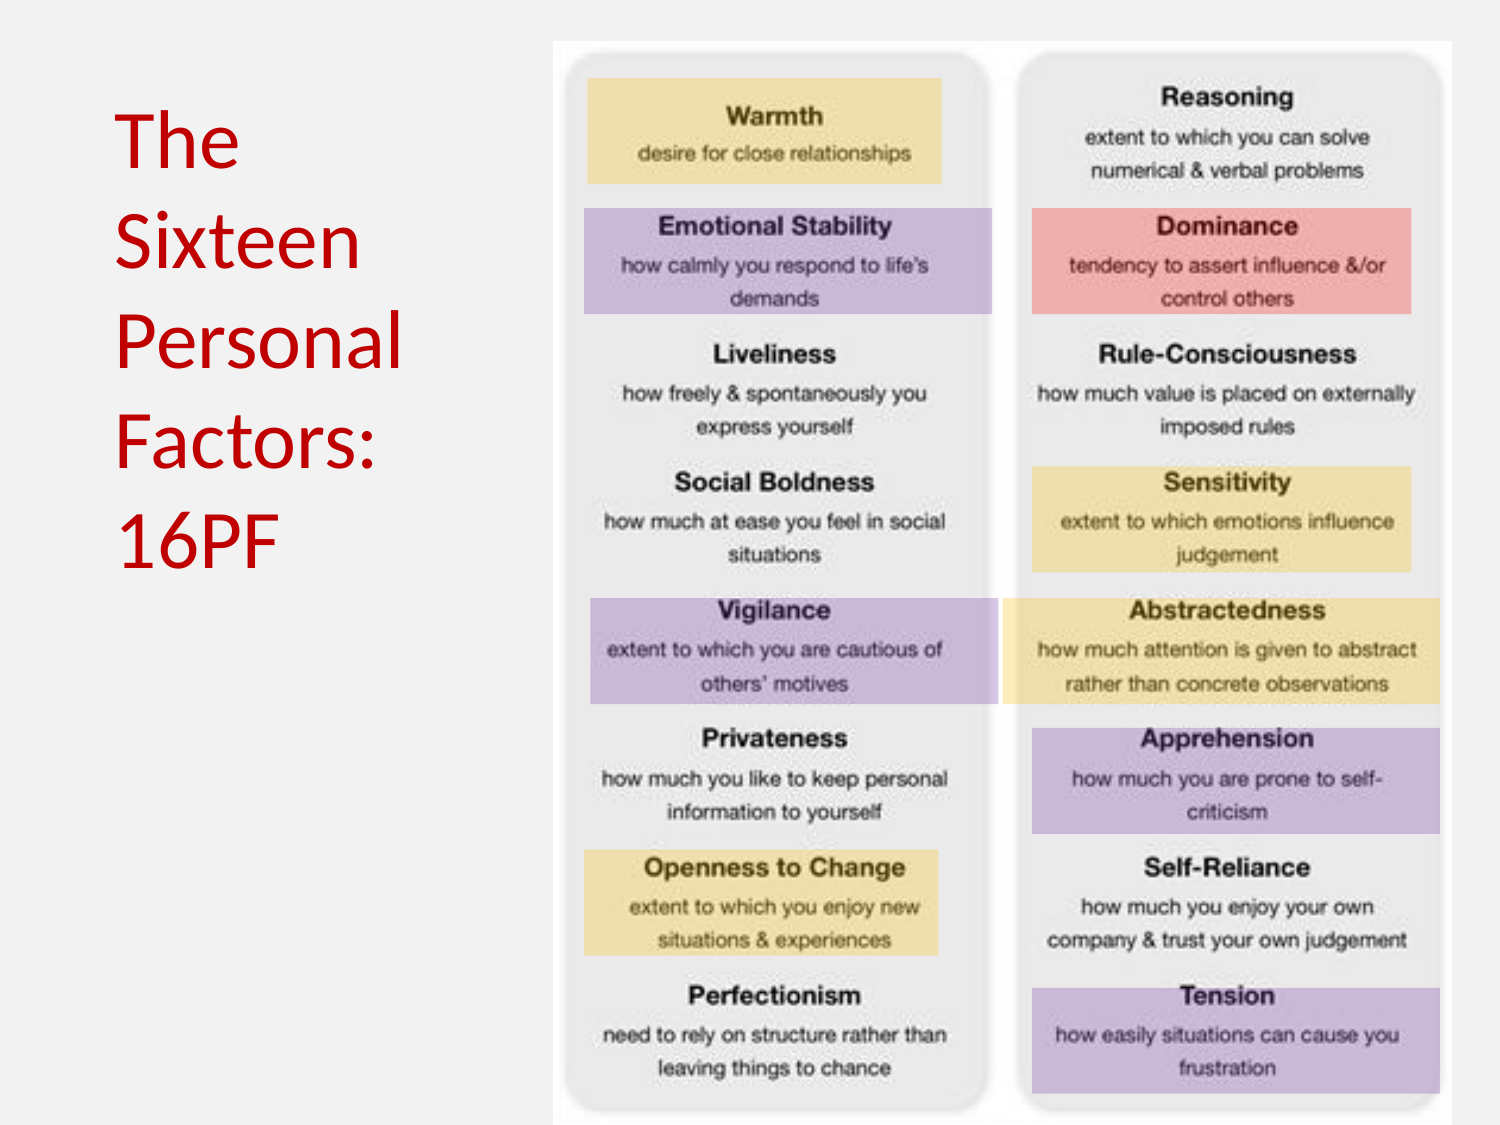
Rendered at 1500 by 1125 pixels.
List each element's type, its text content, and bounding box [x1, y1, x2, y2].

text_box The Sixteen Personal Factors: 16PF [100, 78, 491, 593]
picture [553, 41, 1452, 1125]
